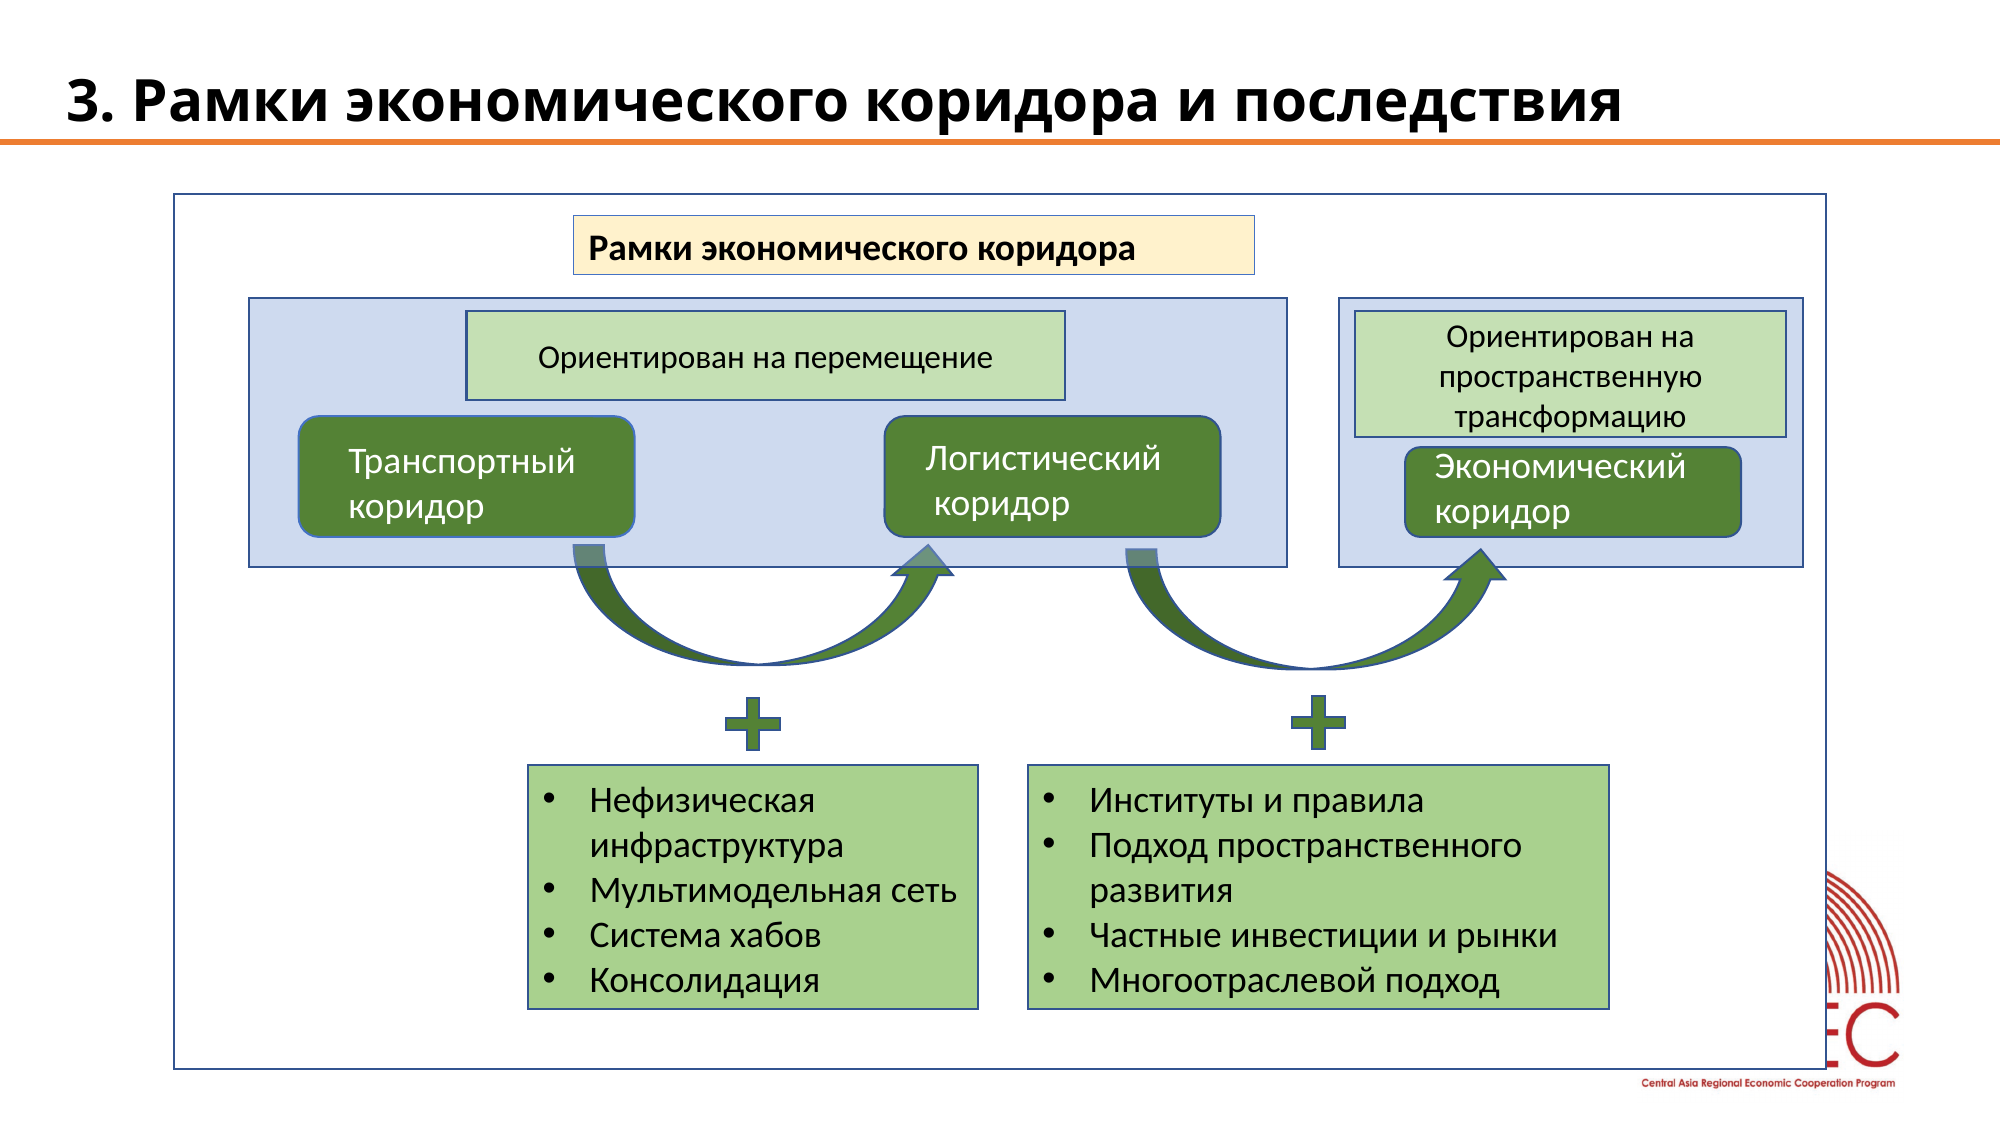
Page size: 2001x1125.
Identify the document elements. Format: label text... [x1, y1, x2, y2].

text_box 3. Рамки экономического коридора и последствия [52, 56, 1948, 141]
picture [1637, 830, 1904, 1103]
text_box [174, 194, 1826, 1069]
